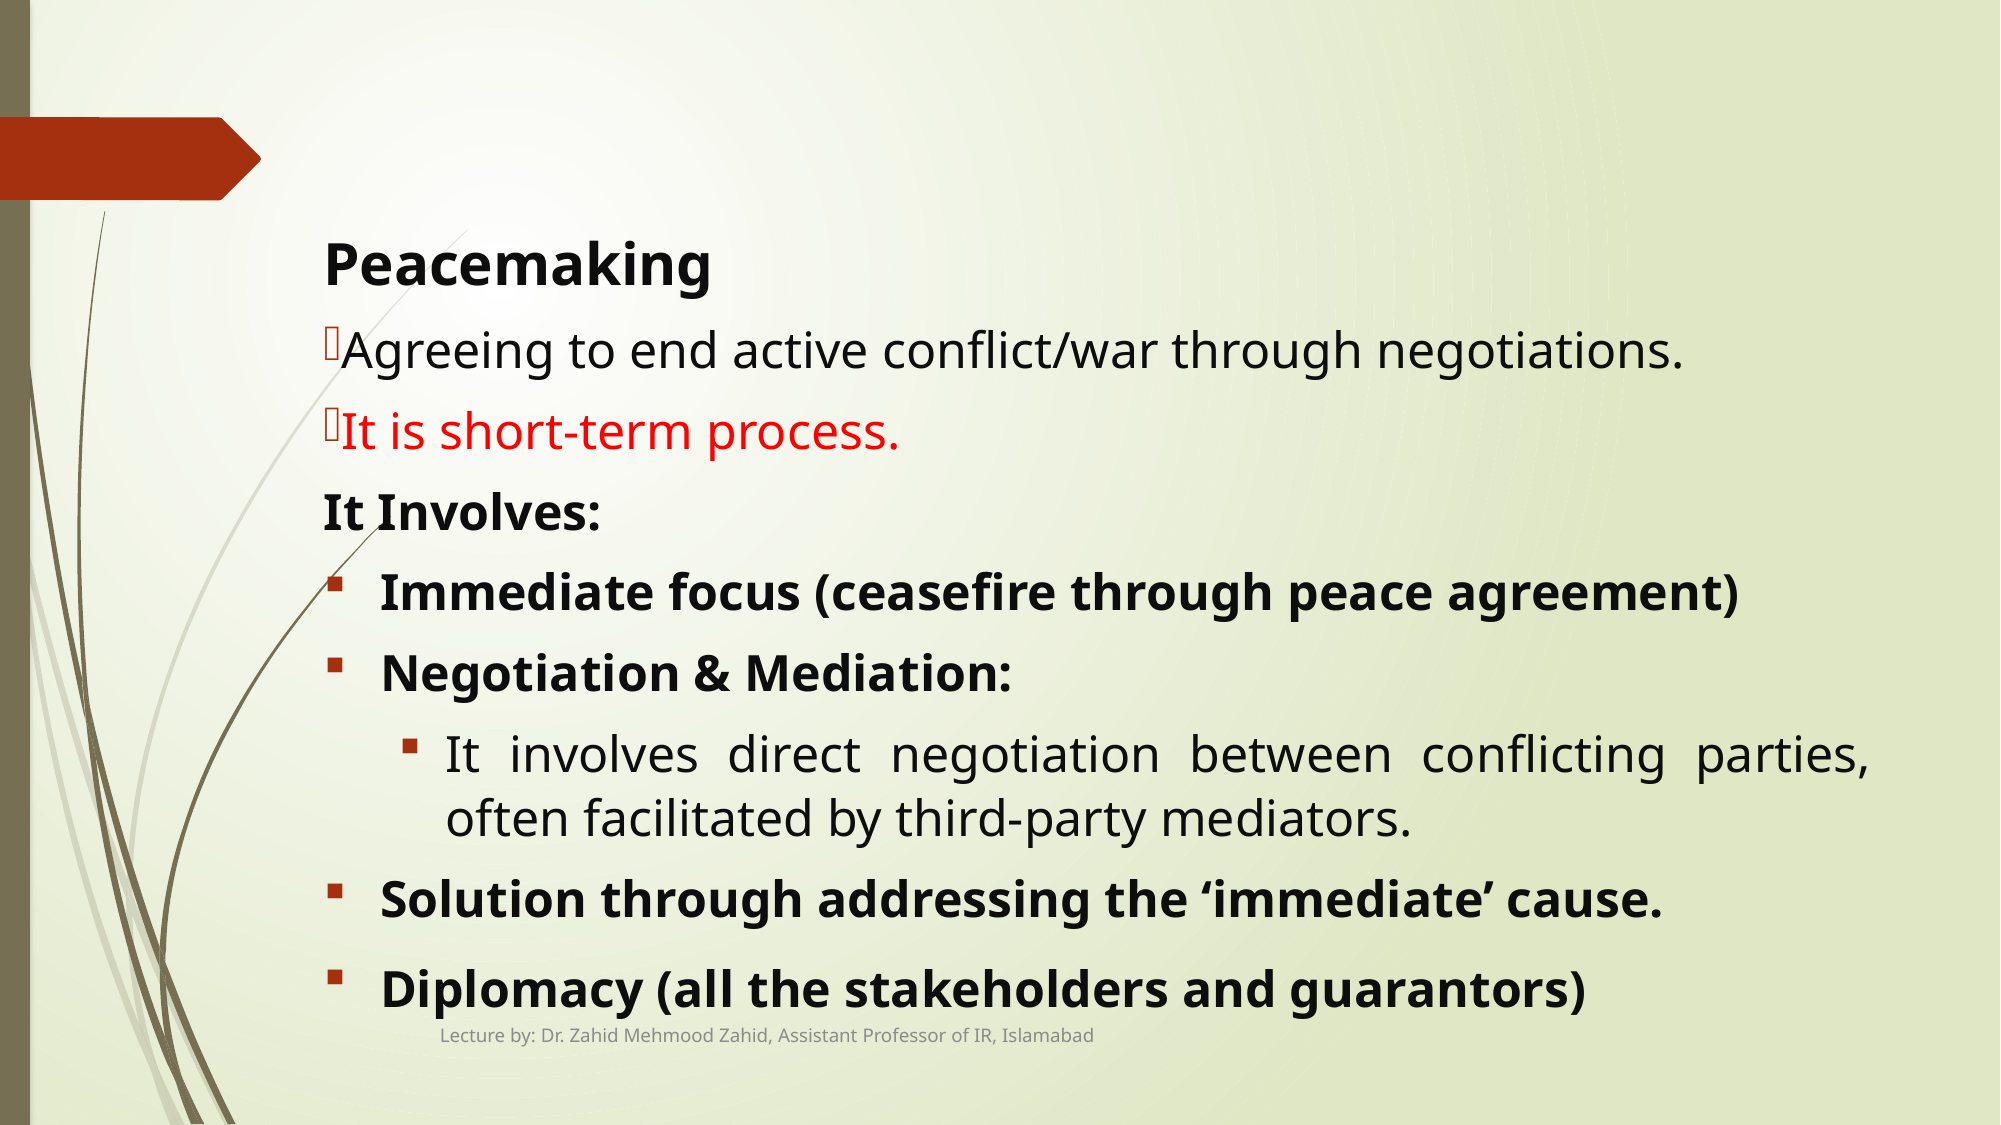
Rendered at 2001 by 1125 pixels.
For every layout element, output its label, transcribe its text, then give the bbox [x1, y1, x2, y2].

footer Lecture by: Dr. Zahid Mehmood Zahid, Assistant Professor of IR, Islamabad [424, 1006, 1675, 1067]
list Peacemaking Agreeing to end active conflict/war through negotiations. It is short-term process. It Involves: Immediate focus (ceasefire through peace agreement) Negotiation & Mediation: It involves direct negotiation between conflicting parties, often facilitated by third-party mediators. Solution through addressing the ‘immediate’ cause. Diplomacy (all the stakeholders and guarantors) [308, 215, 1888, 1110]
